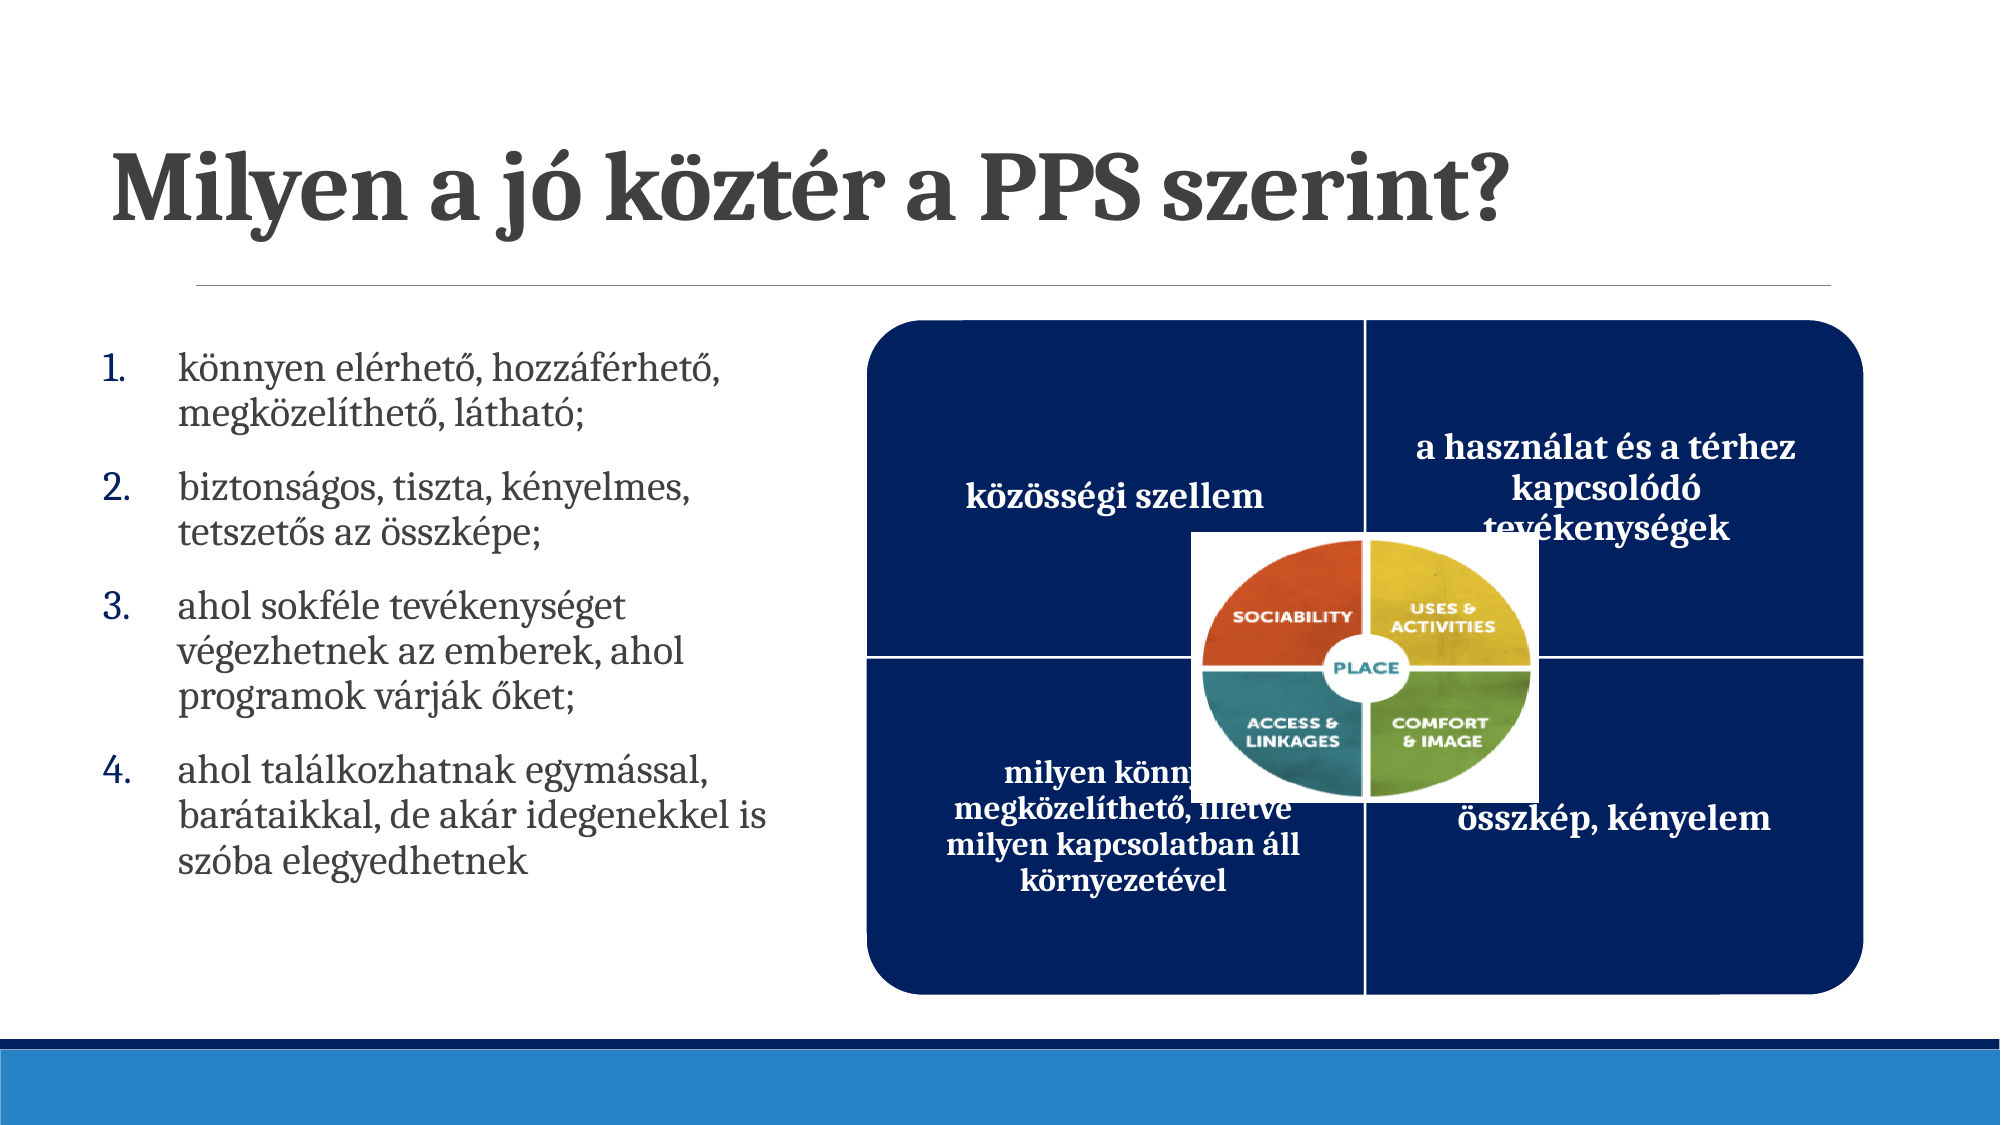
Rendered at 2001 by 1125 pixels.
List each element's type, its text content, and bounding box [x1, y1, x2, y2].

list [1190, 531, 1540, 803]
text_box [864, 318, 1866, 997]
list könnyen elérhető, hozzáférhető, megközelíthető, látható; biztonságos, tiszta, kényelmes, tetszetős az összképe; ahol sokféle tevékenységet végezhetnek az emberek, ahol programok várják őket; ahol találkozhatnak egymással, barátaikkal, de akár idegenekkel is szóba elegyedhetnek [95, 337, 828, 998]
title Milyen a jó köztér a PPS szerint? [95, 78, 1877, 302]
